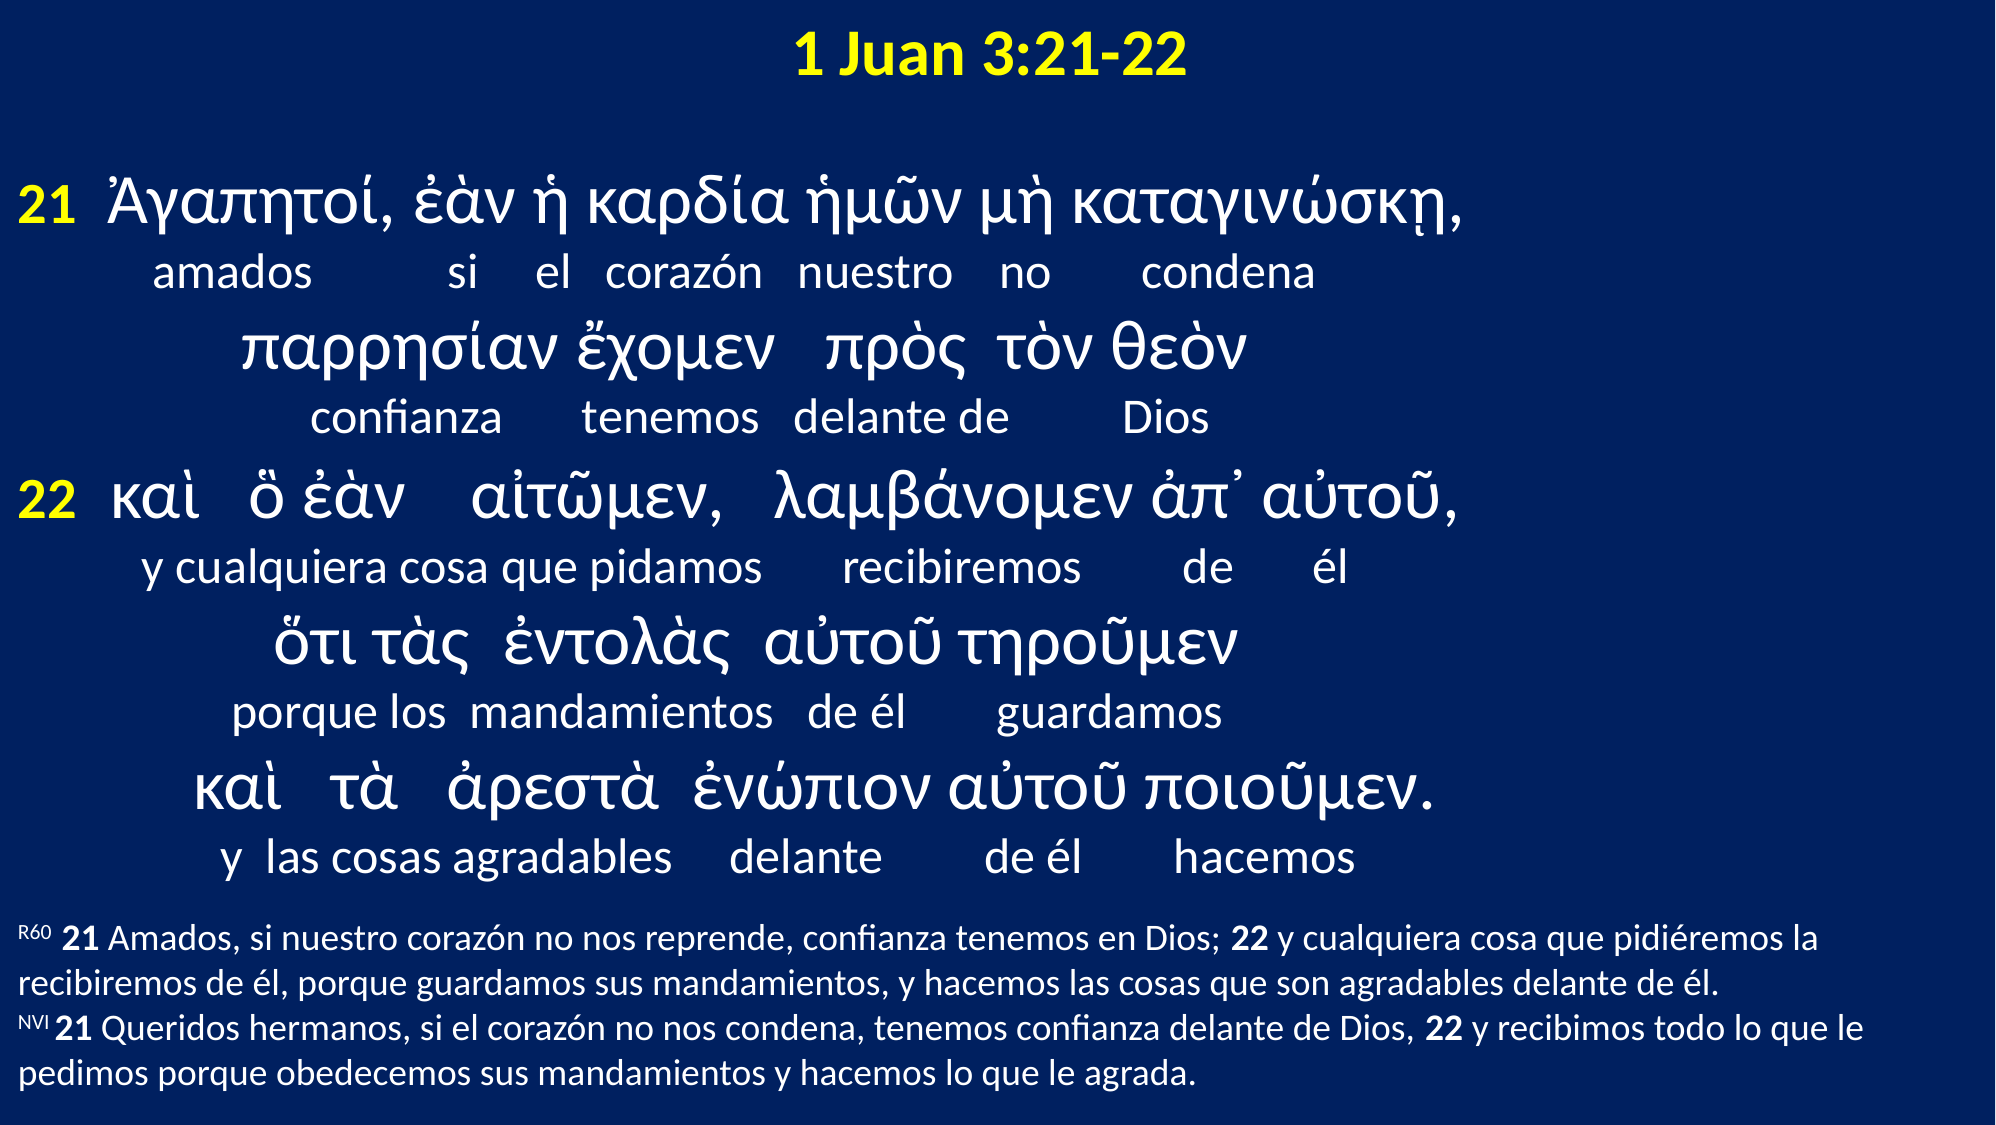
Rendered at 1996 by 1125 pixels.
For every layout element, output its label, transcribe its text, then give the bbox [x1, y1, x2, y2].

text_box 1 Juan 3:21-22 21 Ἀγαπητοί, ἐὰν ἡ καρδία ἡμῶν μὴ καταγινώσκῃ, amados si el corazón nuestro no condena παρρησίαν ἔχομεν πρὸς τὸν θεὸν confianza tenemos delante de Dios 22 καὶ ὃ ἐὰν αἰτῶμεν, λαμβάνομεν ἀπ᾽ αὐτοῦ, y cualquiera cosa que pidamos recibiremos de él ὅτι τὰς ἐντολὰς αὐτοῦ τηροῦμεν porque los mandamientos de él guardamos καὶ τὰ ἀρεστὰ ἐνώπιον αὐτοῦ ποιοῦμεν. y las cosas agradables delante de él hacemos R60 21 Amados, si nuestro corazón no nos reprende, confianza tenemos en Dios; 22 y cualquiera cosa que pidiéremos la recibiremos de él, porque guardamos sus mandamientos, y hacemos las cosas que son agradables delante de él. NVI 21 Queridos hermanos, si el corazón no nos condena, tenemos confianza delante de Dios, 22 y recibimos todo lo que le pedimos porque obedecemos sus mandamientos y hacemos lo que le agrada. [0, 0, 1996, 1125]
